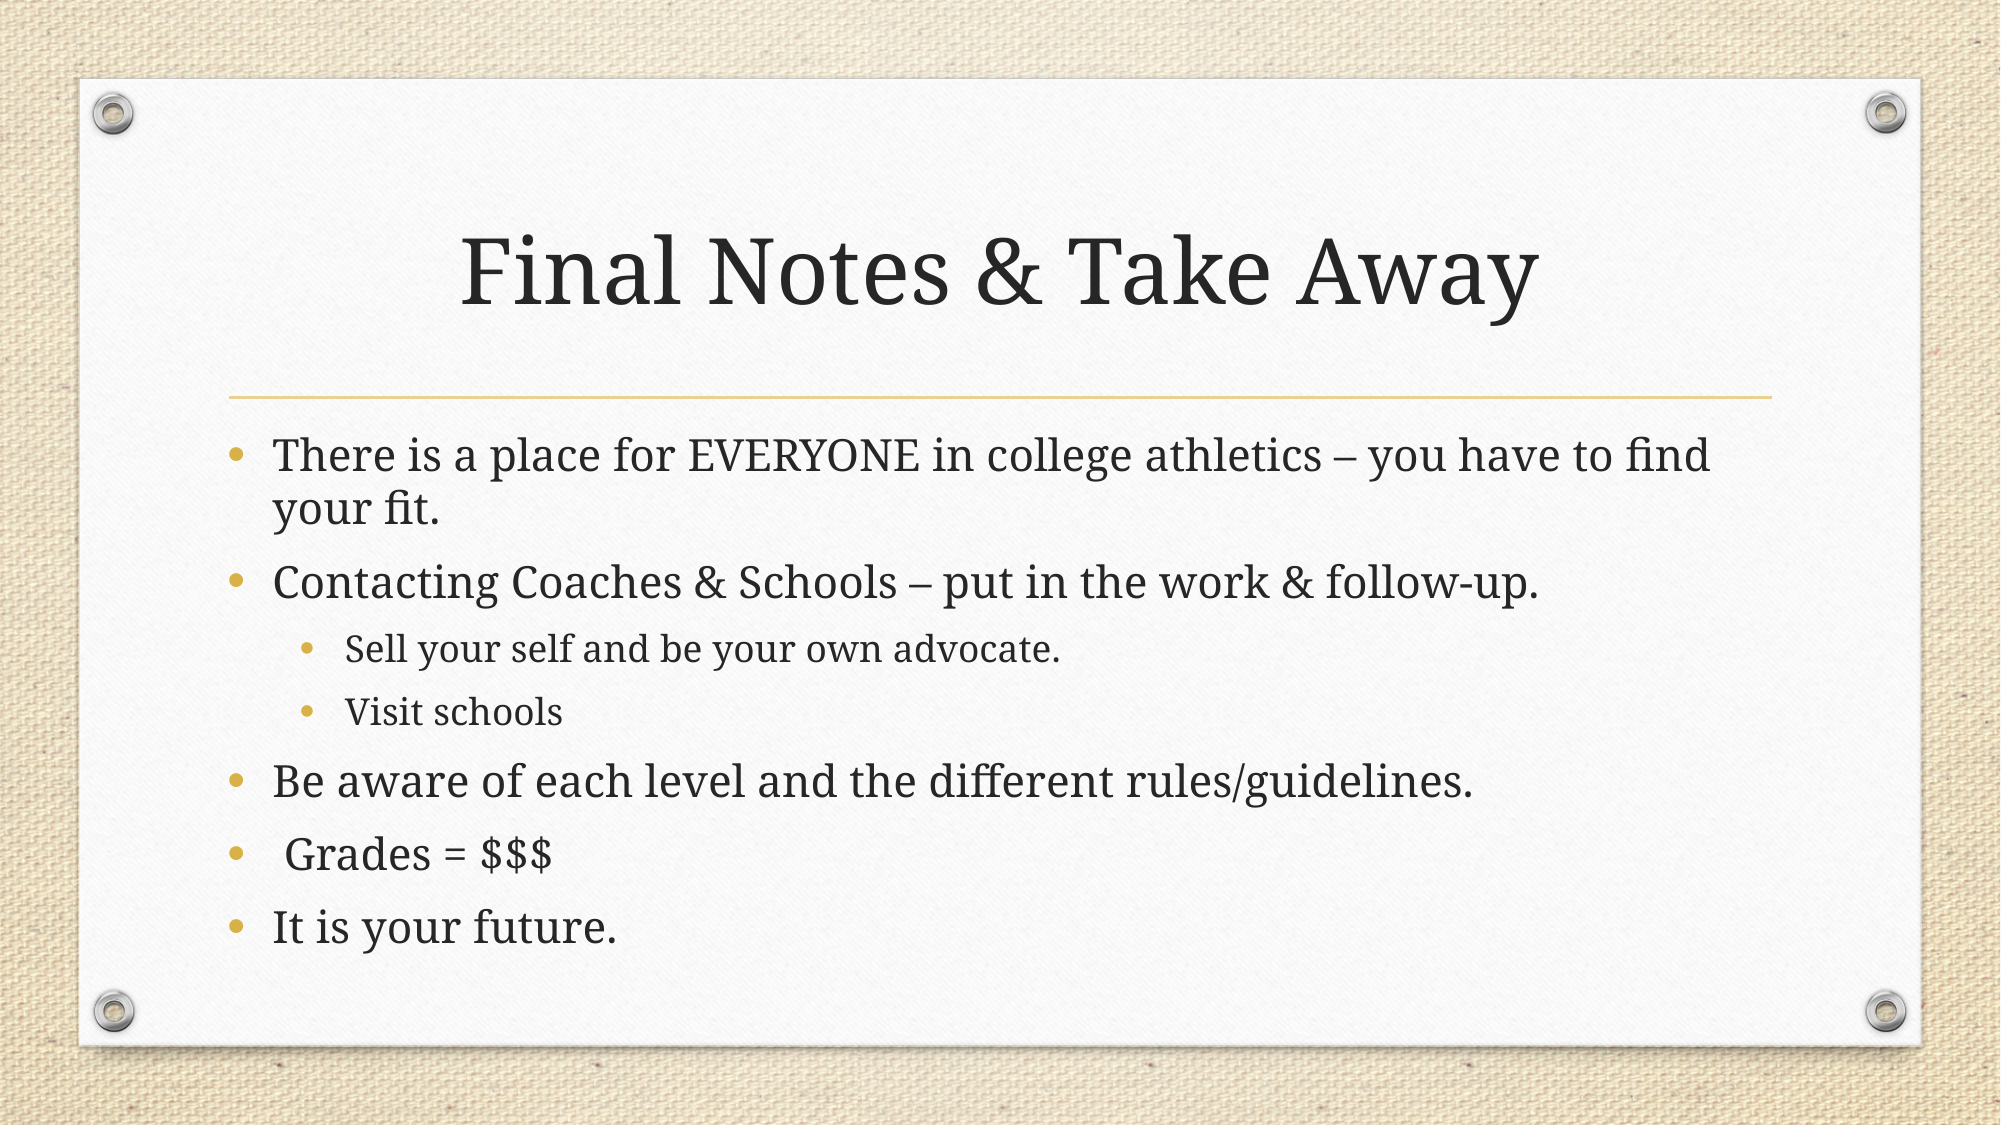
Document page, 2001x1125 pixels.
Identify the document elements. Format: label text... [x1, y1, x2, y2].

list There is a place for EVERYONE in college athletics – you have to find your fit. Contacting Coaches & Schools – put in the work & follow-up. Sell your self and be your own advocate. Visit schools Be aware of each level and the different rules/guidelines. Grades = $$$ It is your future. [212, 419, 1788, 964]
picture [0, 0, 2001, 1125]
title Final Notes & Take Away [212, 161, 1788, 375]
